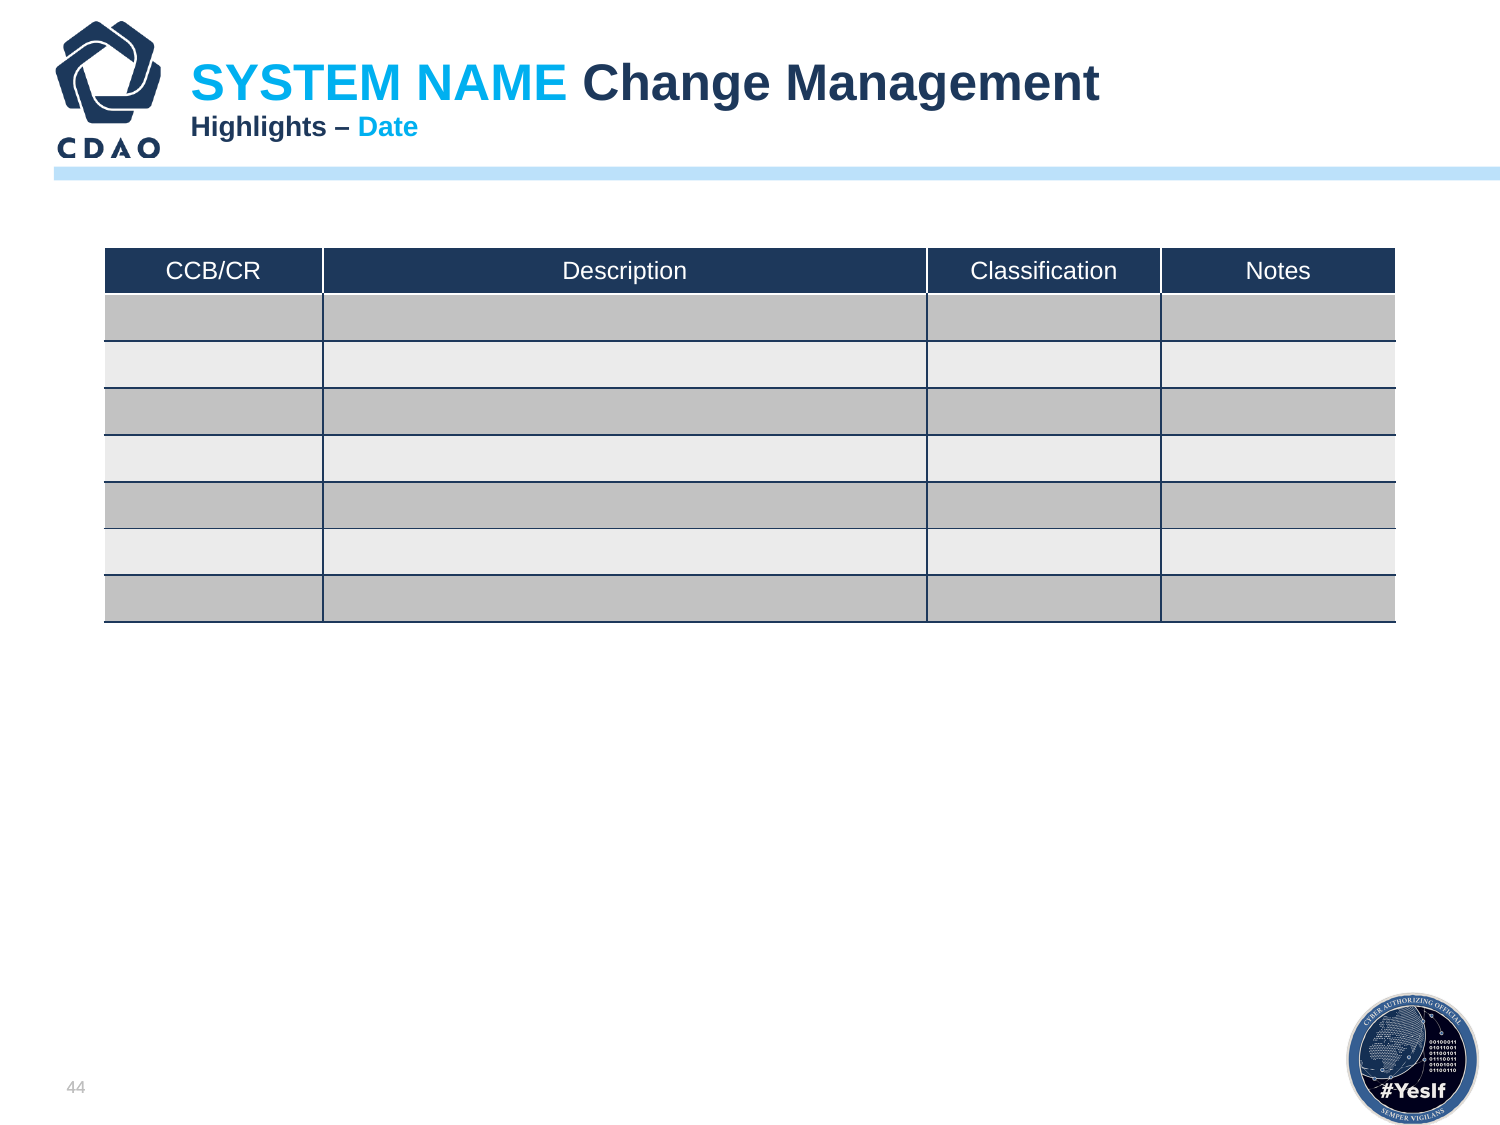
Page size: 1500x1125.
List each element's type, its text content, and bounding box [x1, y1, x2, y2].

table_cell [105, 342, 322, 387]
table_cell [928, 389, 1160, 434]
table_cell [105, 483, 322, 528]
table_cell [928, 576, 1160, 621]
table_cell [105, 436, 322, 481]
table_cell [324, 483, 926, 528]
table_header Description [324, 248, 926, 293]
table_cell [928, 483, 1160, 528]
table_cell [928, 436, 1160, 481]
table_cell [1162, 576, 1395, 621]
table_cell [1162, 529, 1395, 574]
table_cell [928, 529, 1160, 574]
table_cell [1162, 342, 1395, 387]
picture [1345, 991, 1480, 1125]
table_header Classification [928, 248, 1160, 293]
table_header CCB/CR [105, 248, 322, 293]
table_cell [324, 389, 926, 434]
table_cell [105, 295, 322, 340]
table_cell [324, 295, 926, 340]
table_cell [105, 576, 322, 621]
table_header Notes [1162, 248, 1395, 293]
table_cell [1162, 483, 1395, 528]
table_cell [105, 529, 322, 574]
title SYSTEM NAME Change Management Highlights – Date [175, 48, 1467, 150]
table_cell [928, 342, 1160, 387]
table_cell [1162, 295, 1395, 340]
table_cell [928, 295, 1160, 340]
table_cell [324, 436, 926, 481]
table_cell [324, 529, 926, 574]
table_cell [1162, 436, 1395, 481]
table_cell [324, 342, 926, 387]
table_cell [105, 389, 322, 434]
table_cell [324, 576, 926, 621]
table_cell [1162, 389, 1395, 434]
